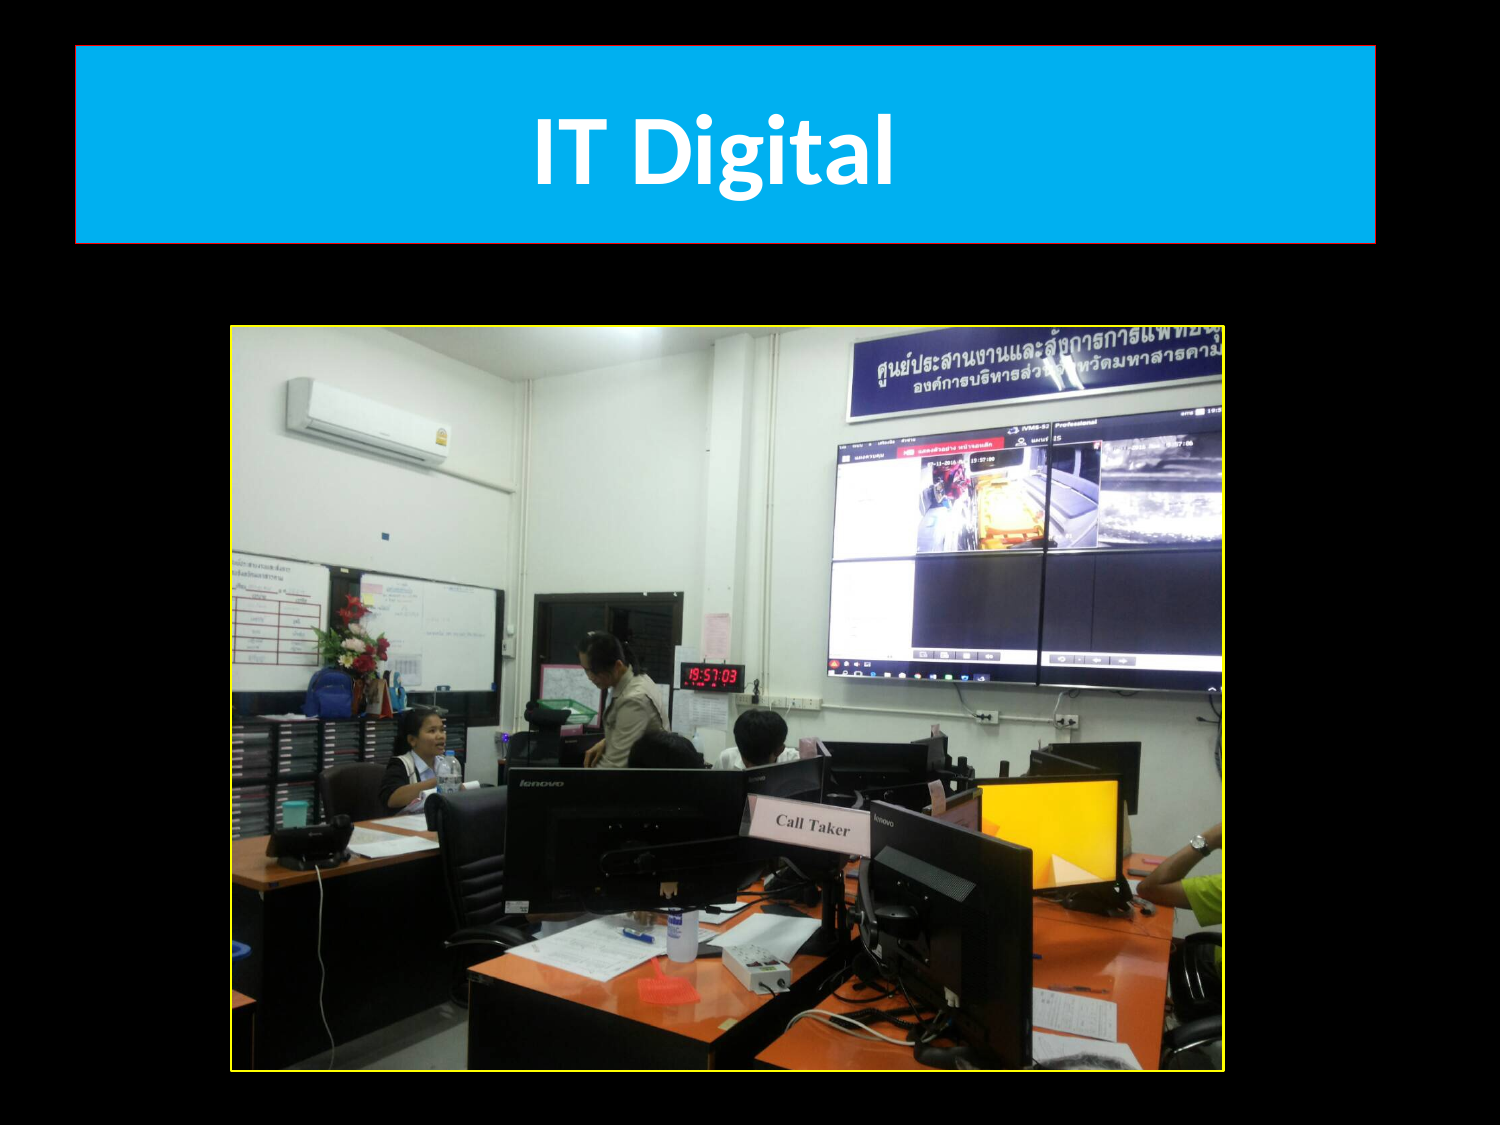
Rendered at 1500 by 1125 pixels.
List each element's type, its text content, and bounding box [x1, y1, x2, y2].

picture [231, 327, 1223, 1071]
title IT Digital [75, 45, 1376, 244]
